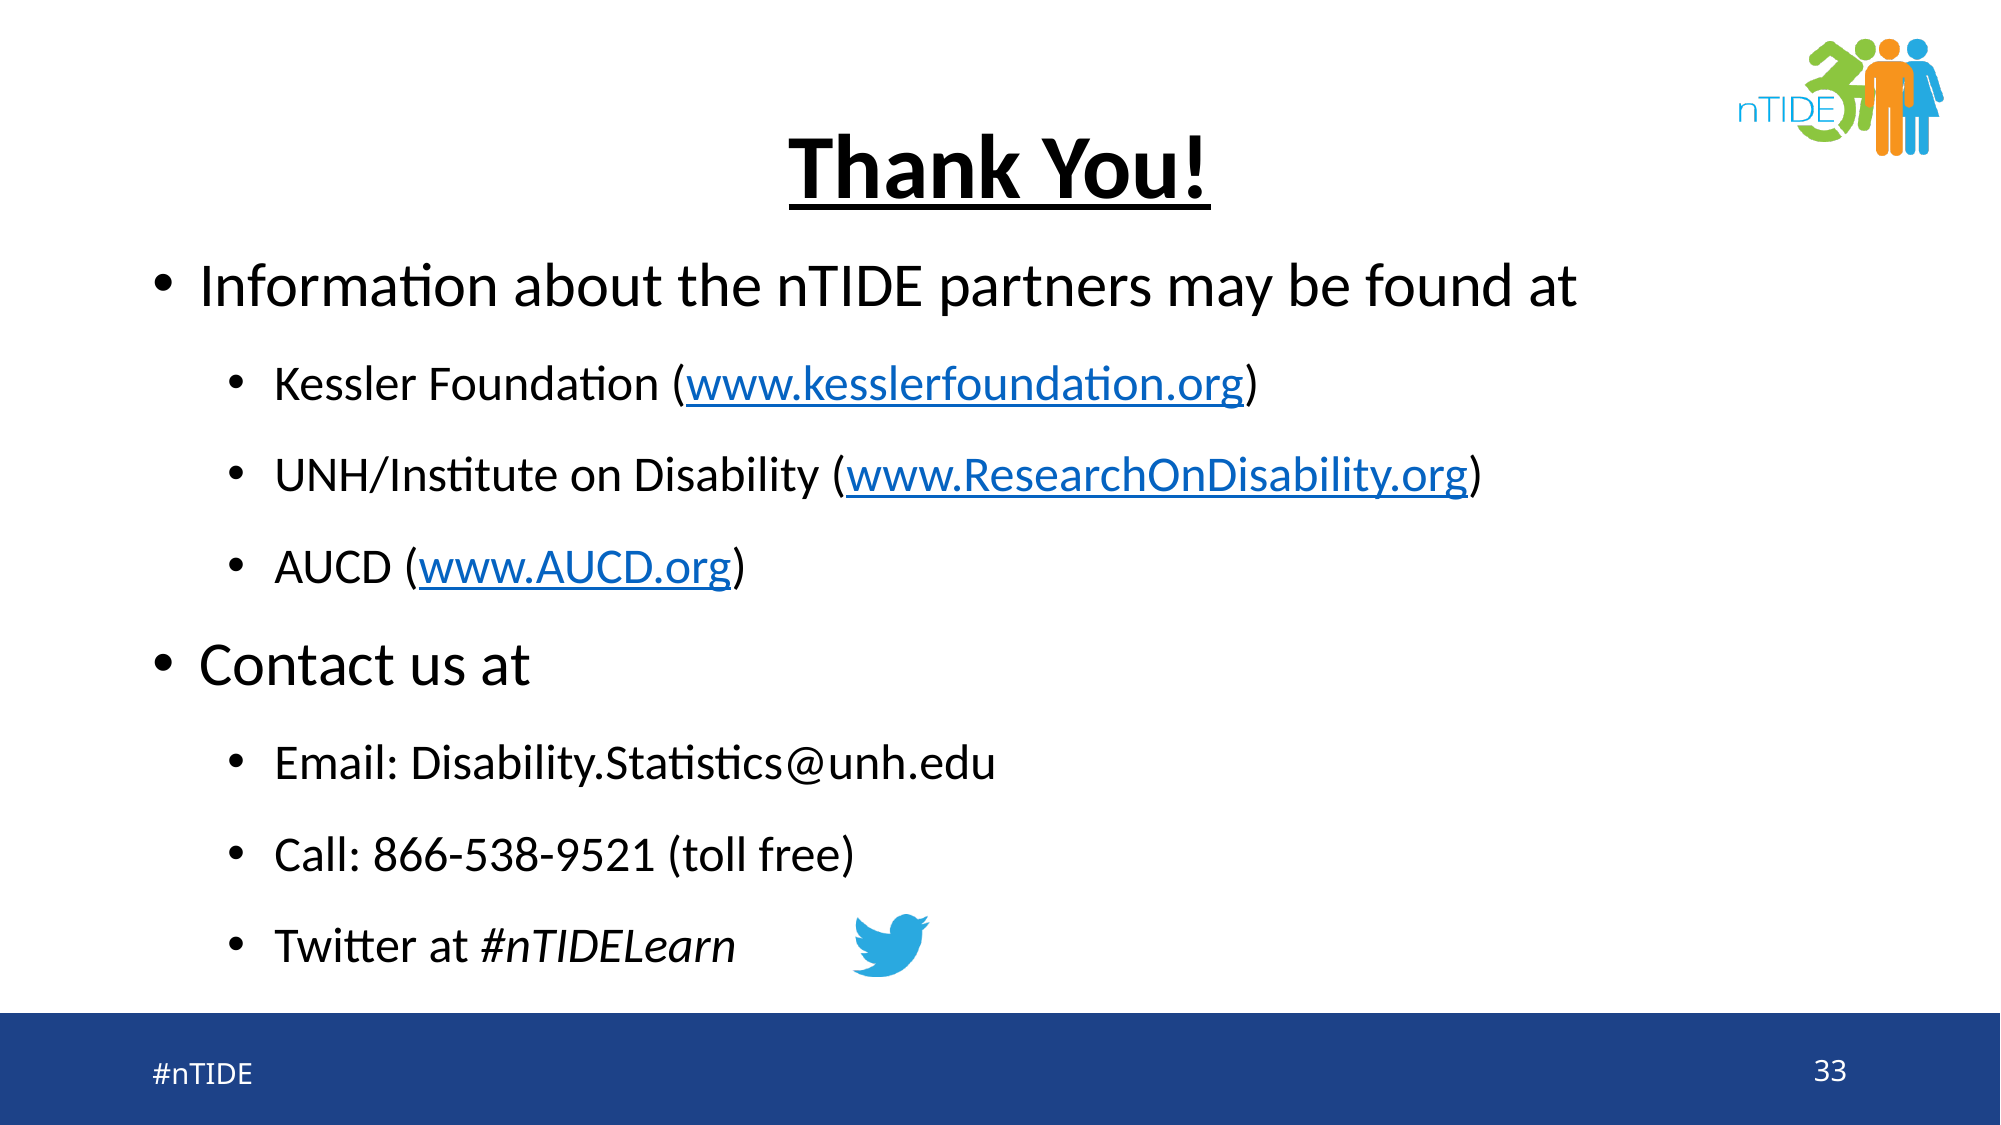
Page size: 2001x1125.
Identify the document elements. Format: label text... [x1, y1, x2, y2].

picture [852, 914, 930, 977]
title Thank You! [137, 59, 1863, 244]
picture [1731, 34, 1952, 167]
slide_number #nTIDE [137, 1042, 588, 1103]
list Information about the nTIDE partners may be found at Kessler Foundation (www.kesslerfoundation.org) UNH/Institute on Disability (www.ResearchOnDisability.org) AUCD (www.AUCD.org) Contact us at Email: Disability.Statistics@unh.edu Call: 866-538-9521 (toll free) Twitter at #nTIDELearn [137, 244, 1863, 959]
slide_number 33 [1412, 1042, 1863, 1103]
